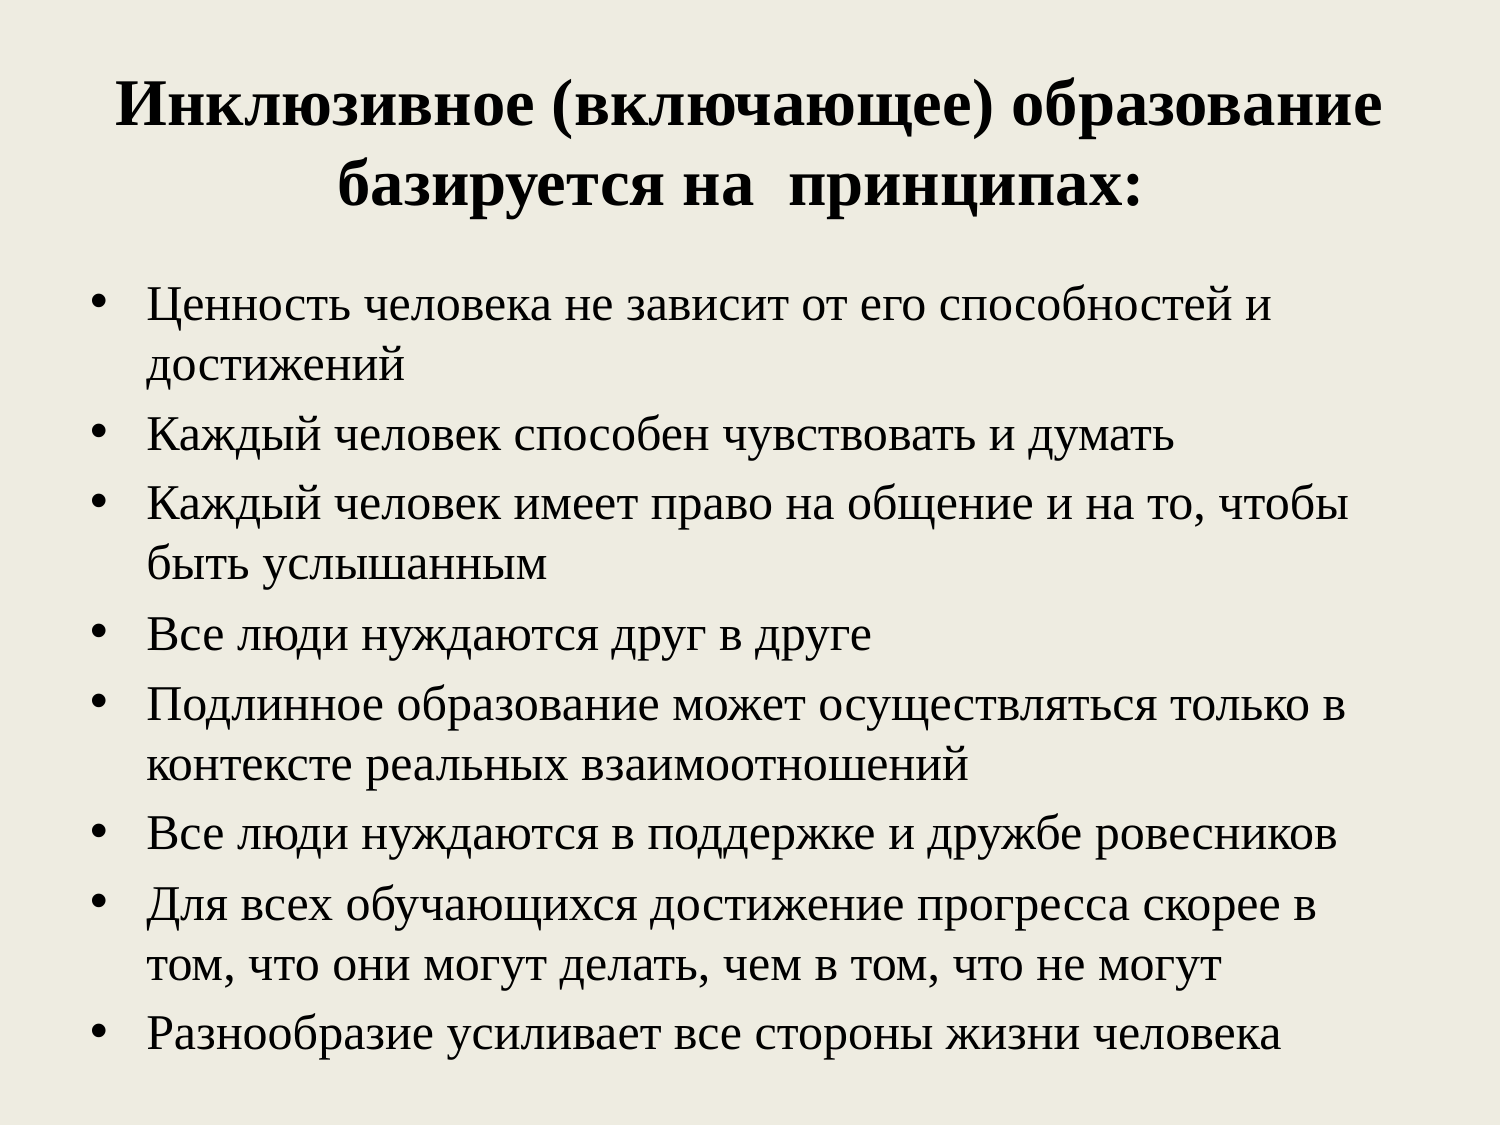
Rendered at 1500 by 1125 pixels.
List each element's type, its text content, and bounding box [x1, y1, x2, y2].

list Ценность человека не зависит от его способностей и достижений Каждый человек способен чувствовать и думать Каждый человек имеет право на общение и на то, чтобы быть услышанным Все люди нуждаются друг в друге Подлинное образование может осуществляться только в контексте реальных взаимоотношений Все люди нуждаются в поддержке и дружбе ровесников Для всех обучающихся достижение прогресса скорее в том, что они могут делать, чем в том, что не могут Разнообразие усиливает все стороны жизни человека [75, 262, 1425, 1005]
title Инклюзивное (включающее) образование базируется на принципах: [75, 45, 1425, 233]
